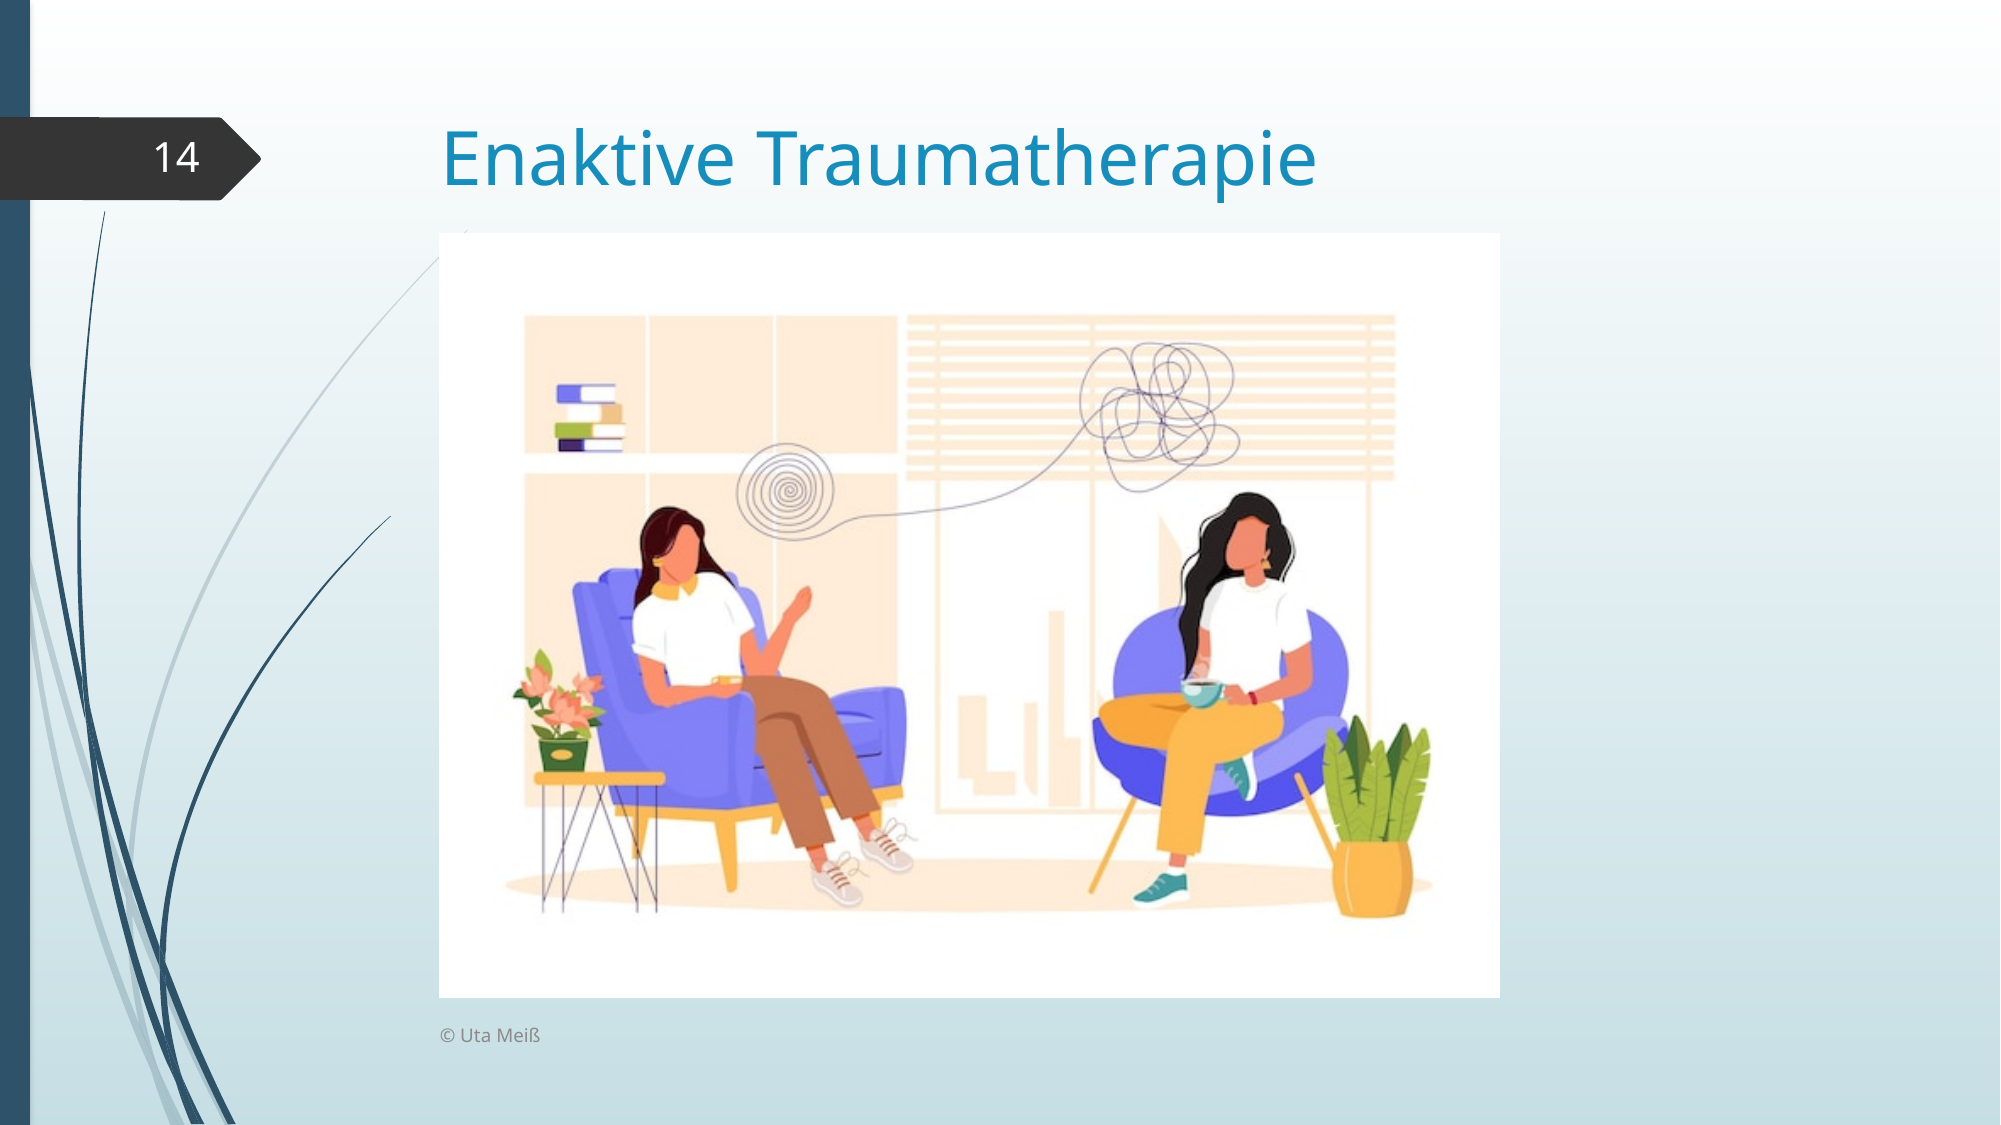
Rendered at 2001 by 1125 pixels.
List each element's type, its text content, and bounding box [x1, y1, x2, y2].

picture [439, 233, 1500, 998]
footer © Uta Meiß [424, 1006, 1675, 1067]
slide_number 14 [87, 129, 216, 190]
title Enaktive Traumatherapie [425, 102, 1888, 313]
